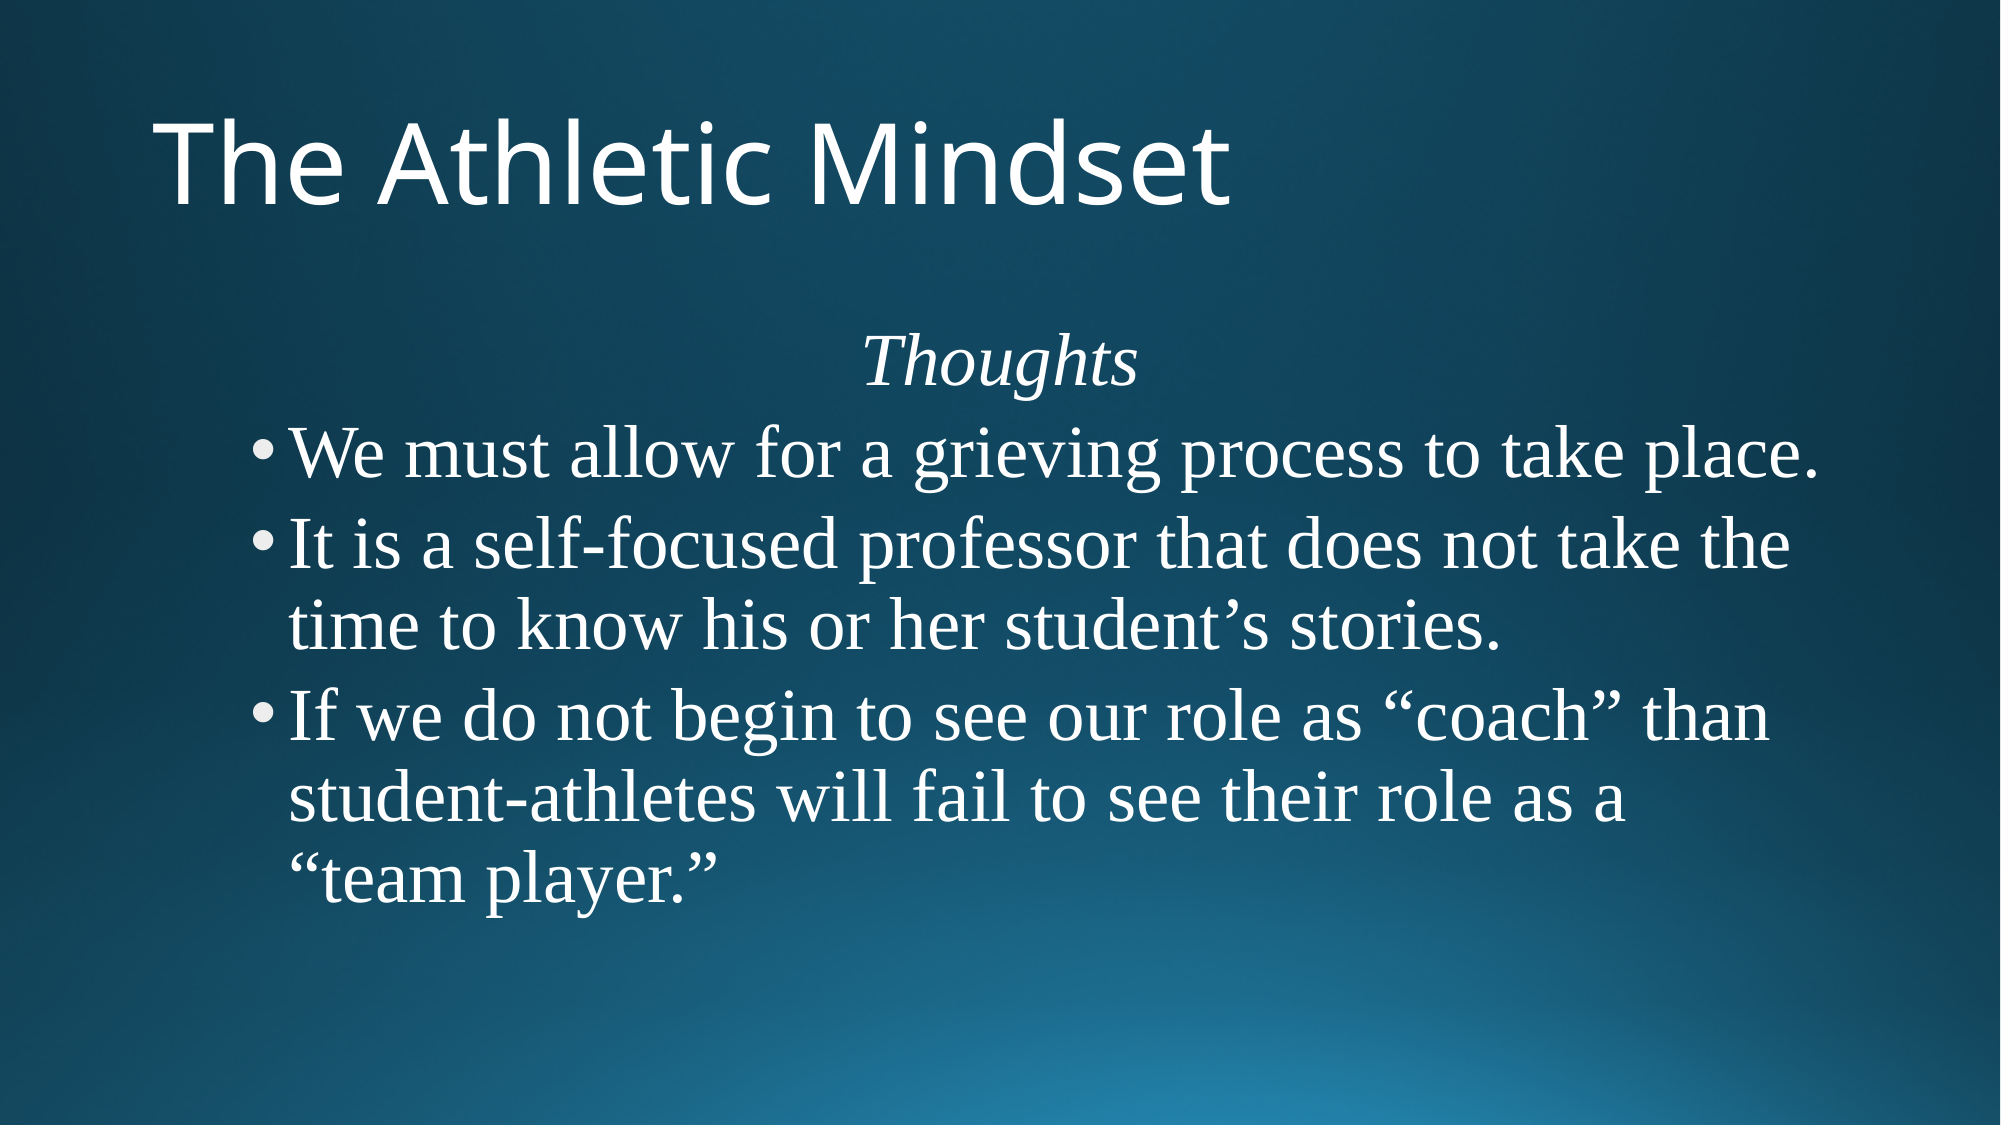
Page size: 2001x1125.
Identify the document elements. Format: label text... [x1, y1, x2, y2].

list Thoughts We must allow for a grieving process to take place. It is a self-focused professor that does not take the time to know his or her student’s stories. If we do not begin to see our role as “coach” than student-athletes will fail to see their role as a “team player.” [160, 313, 1840, 931]
title The Athletic Mindset [137, 59, 1863, 278]
picture [0, 0, 2001, 1125]
